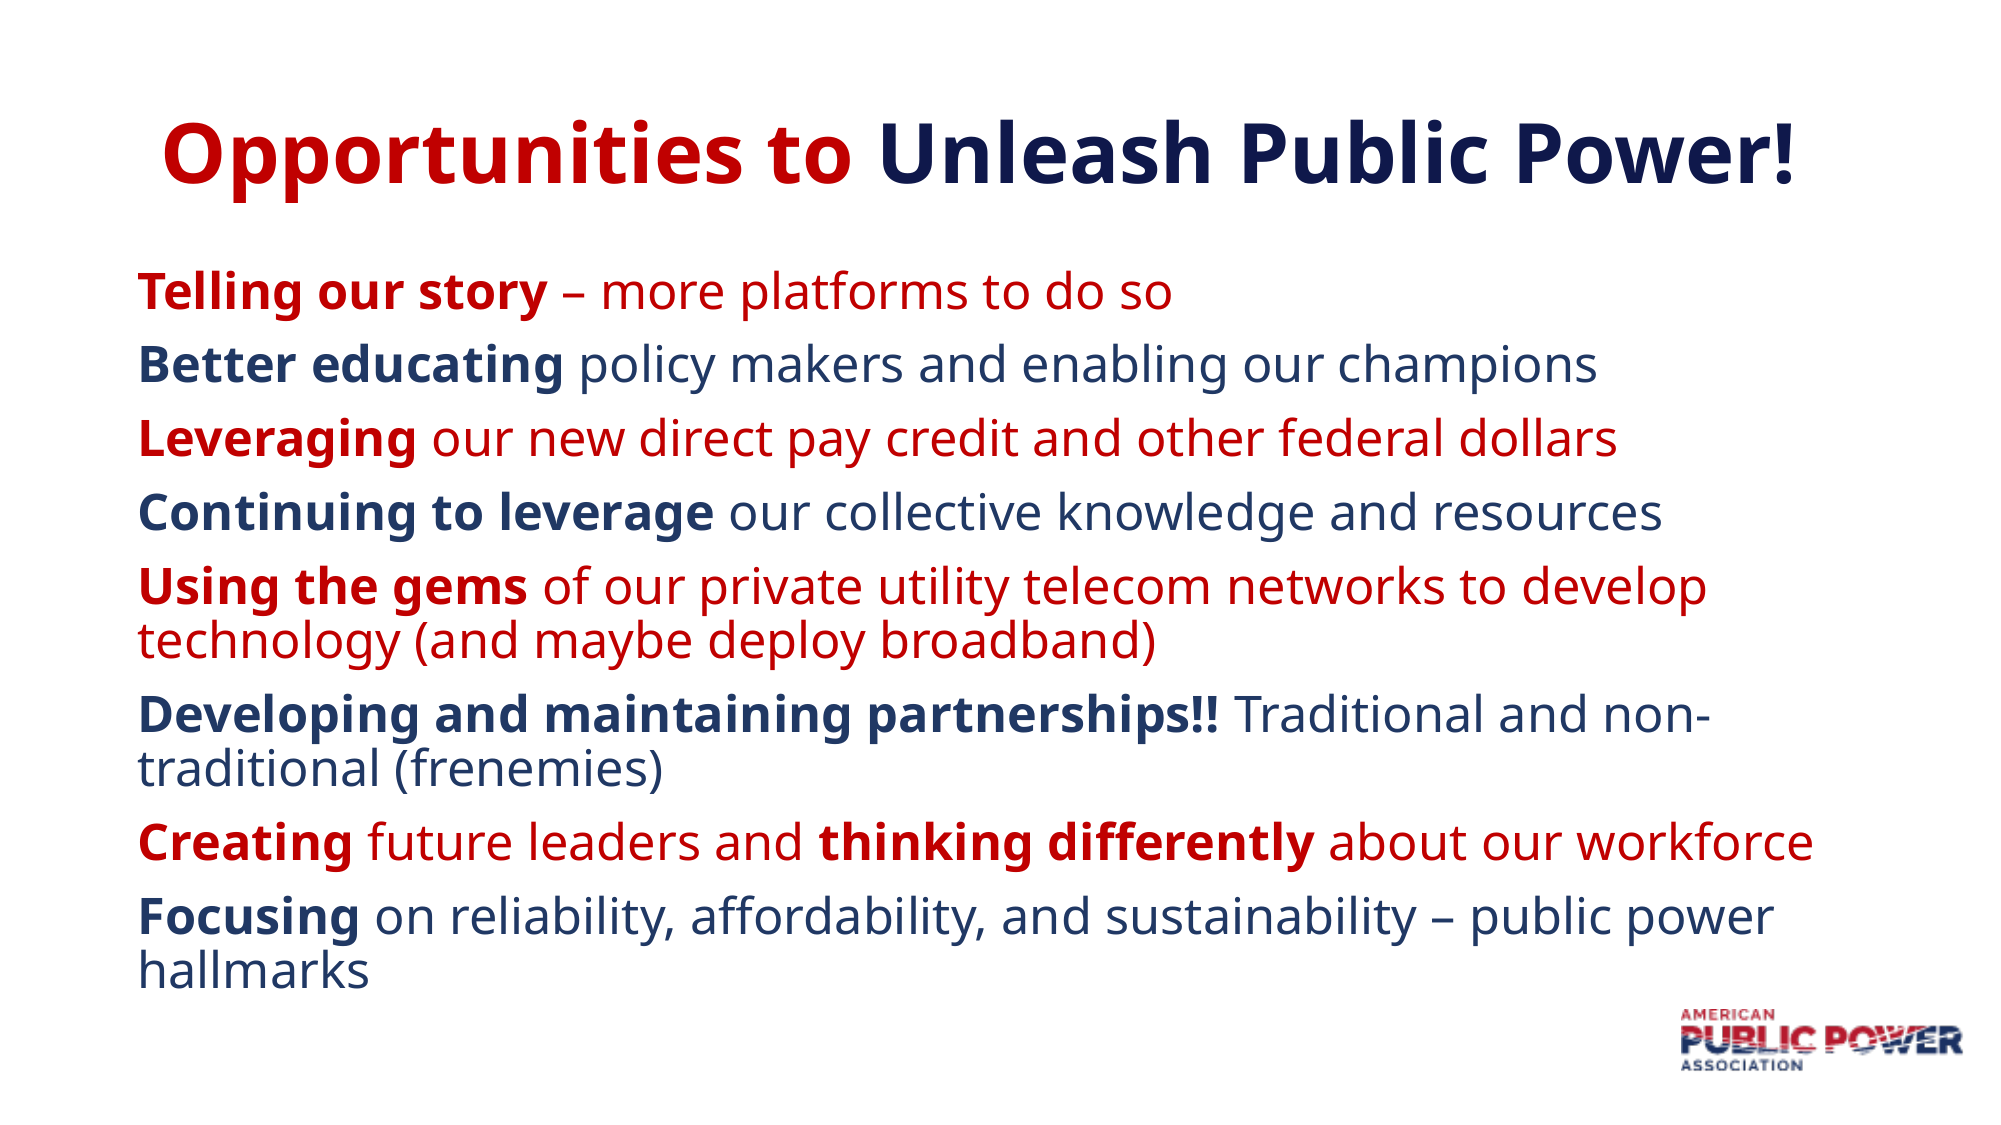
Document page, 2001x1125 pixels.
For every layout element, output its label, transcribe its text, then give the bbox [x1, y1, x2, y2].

list Telling our story – more platforms to do so Better educating policy makers and enabling our champions Leveraging our new direct pay credit and other federal dollars Continuing to leverage our collective knowledge and resources Using the gems of our private utility telecom networks to develop technology (and maybe deploy broadband) Developing and maintaining partnerships!! Traditional and non-traditional (frenemies) Creating future leaders and thinking differently about our workforce Focusing on reliability, affordability, and sustainability – public power hallmarks [137, 265, 1863, 1014]
picture [1681, 1009, 1965, 1073]
title Opportunities to Unleash Public Power! [160, 111, 1886, 217]
